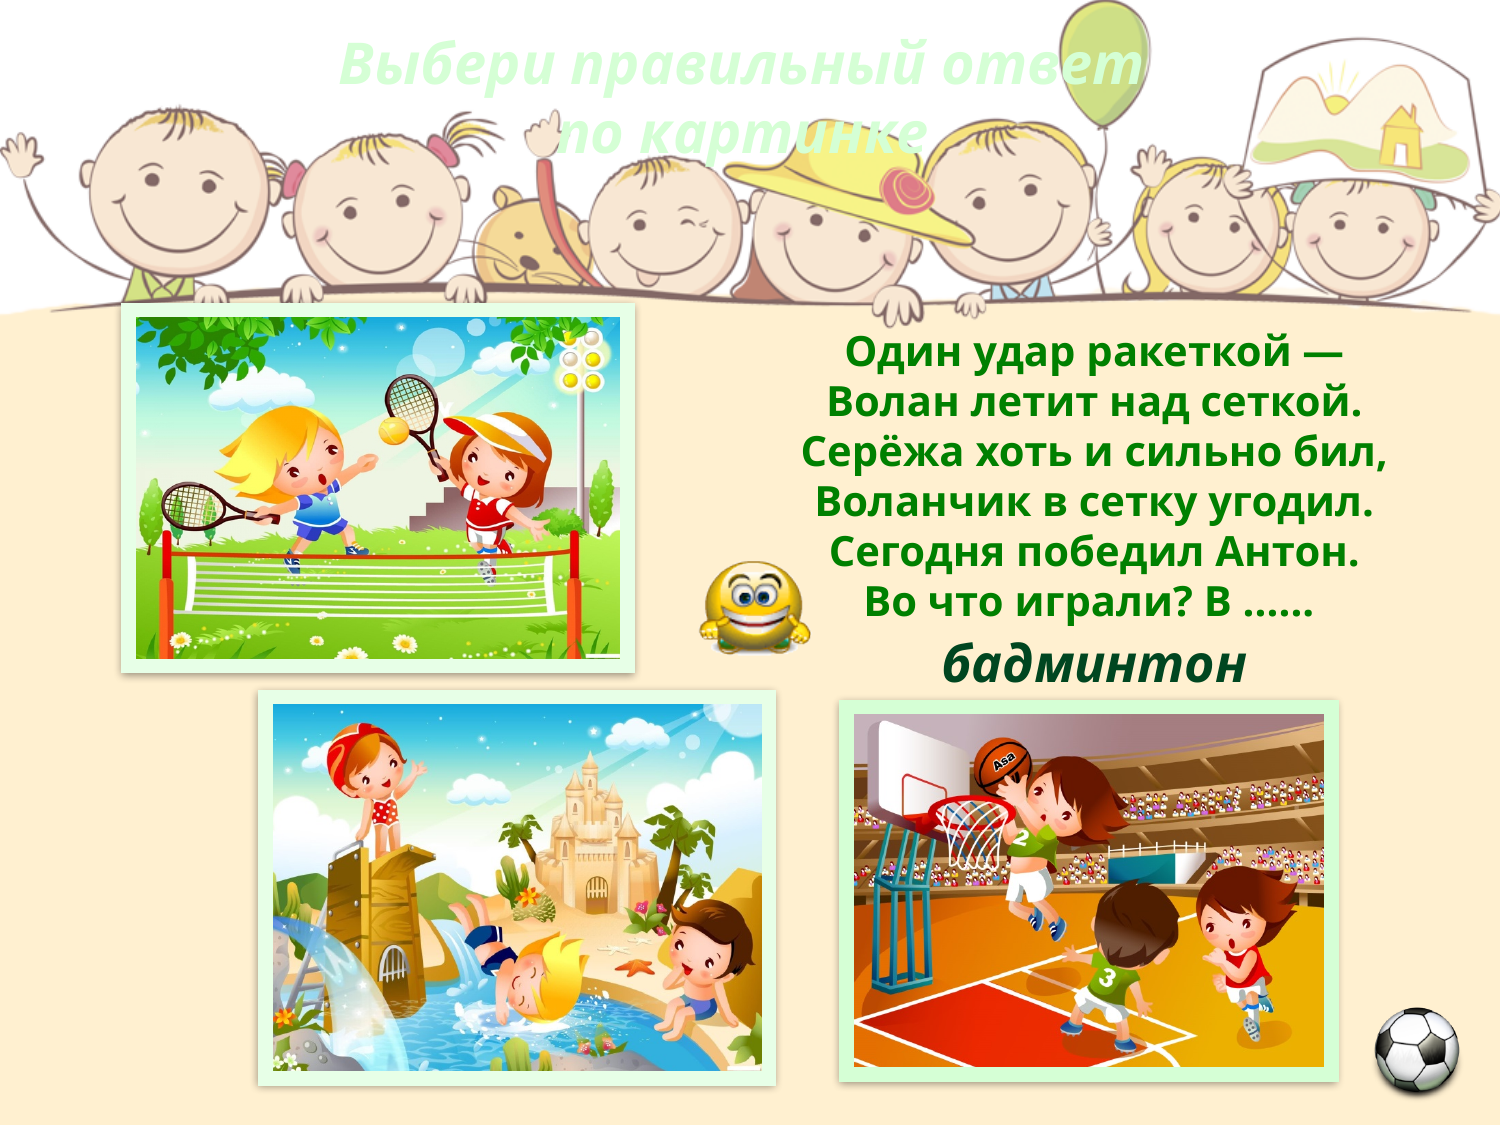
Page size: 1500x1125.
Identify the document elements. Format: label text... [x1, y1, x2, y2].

text_box Один удар ракеткой — Волан летит над сеткой. Серёжа хоть и сильно бил, Воланчик в сетку угодил. Сегодня победил Антон. Во что играли? В ...... [753, 317, 1436, 632]
text_box бадминтон [864, 622, 1325, 697]
picture [1363, 999, 1471, 1107]
picture [690, 533, 817, 659]
text_box Выбери правильный ответ по картинке [74, 19, 1425, 174]
picture [272, 703, 763, 1072]
picture [135, 316, 621, 659]
picture [853, 714, 1325, 1068]
